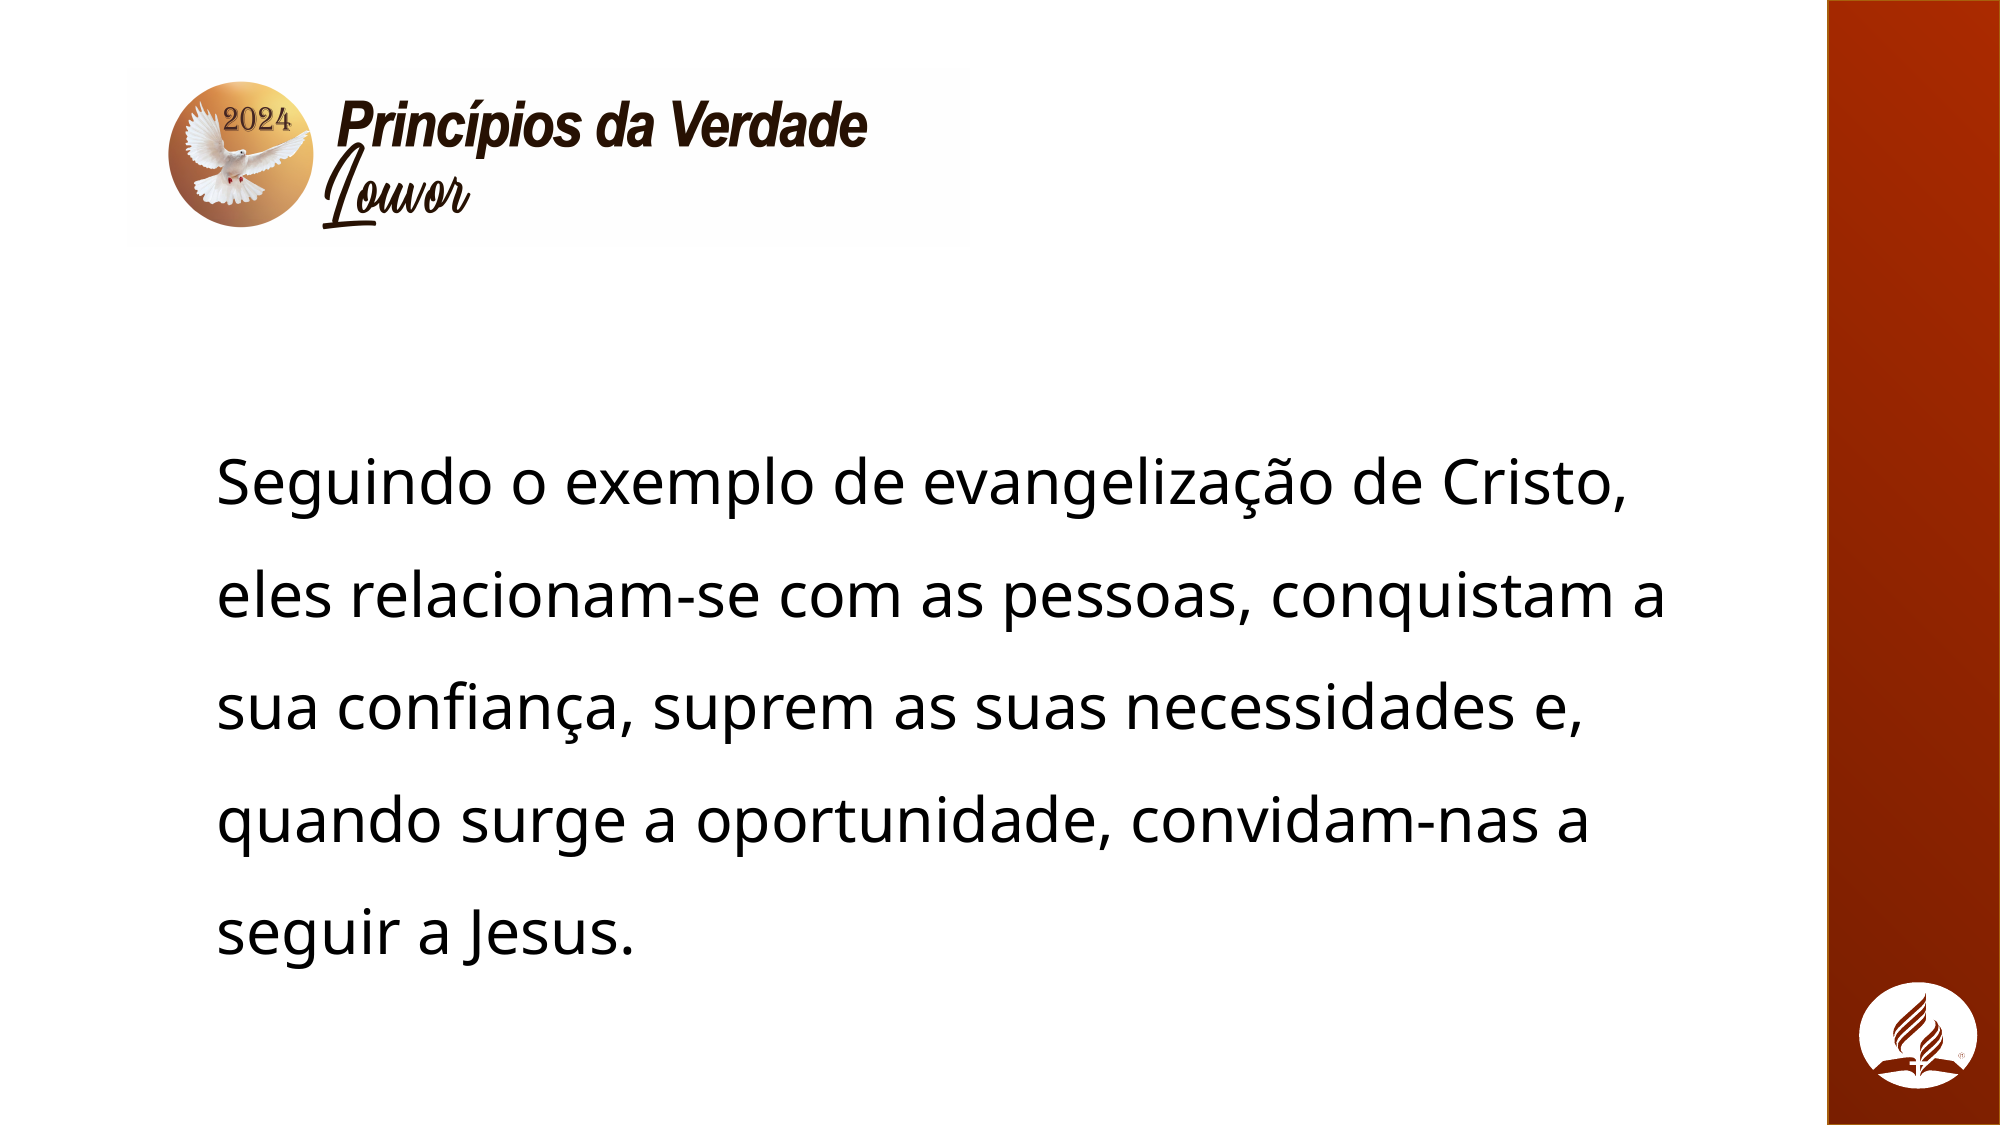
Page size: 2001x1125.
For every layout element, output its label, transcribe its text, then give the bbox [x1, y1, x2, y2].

text_box [1827, 0, 2000, 1125]
text_box Seguindo o exemplo de evangelização de Cristo, eles relacionam-se com as pessoas, conquistam a sua confiança, suprem as suas necessidades e, quando surge a oportunidade, convidam-nas a seguir a Jesus. [202, 397, 1738, 975]
text_box [1859, 982, 1978, 1089]
picture [127, 68, 970, 247]
